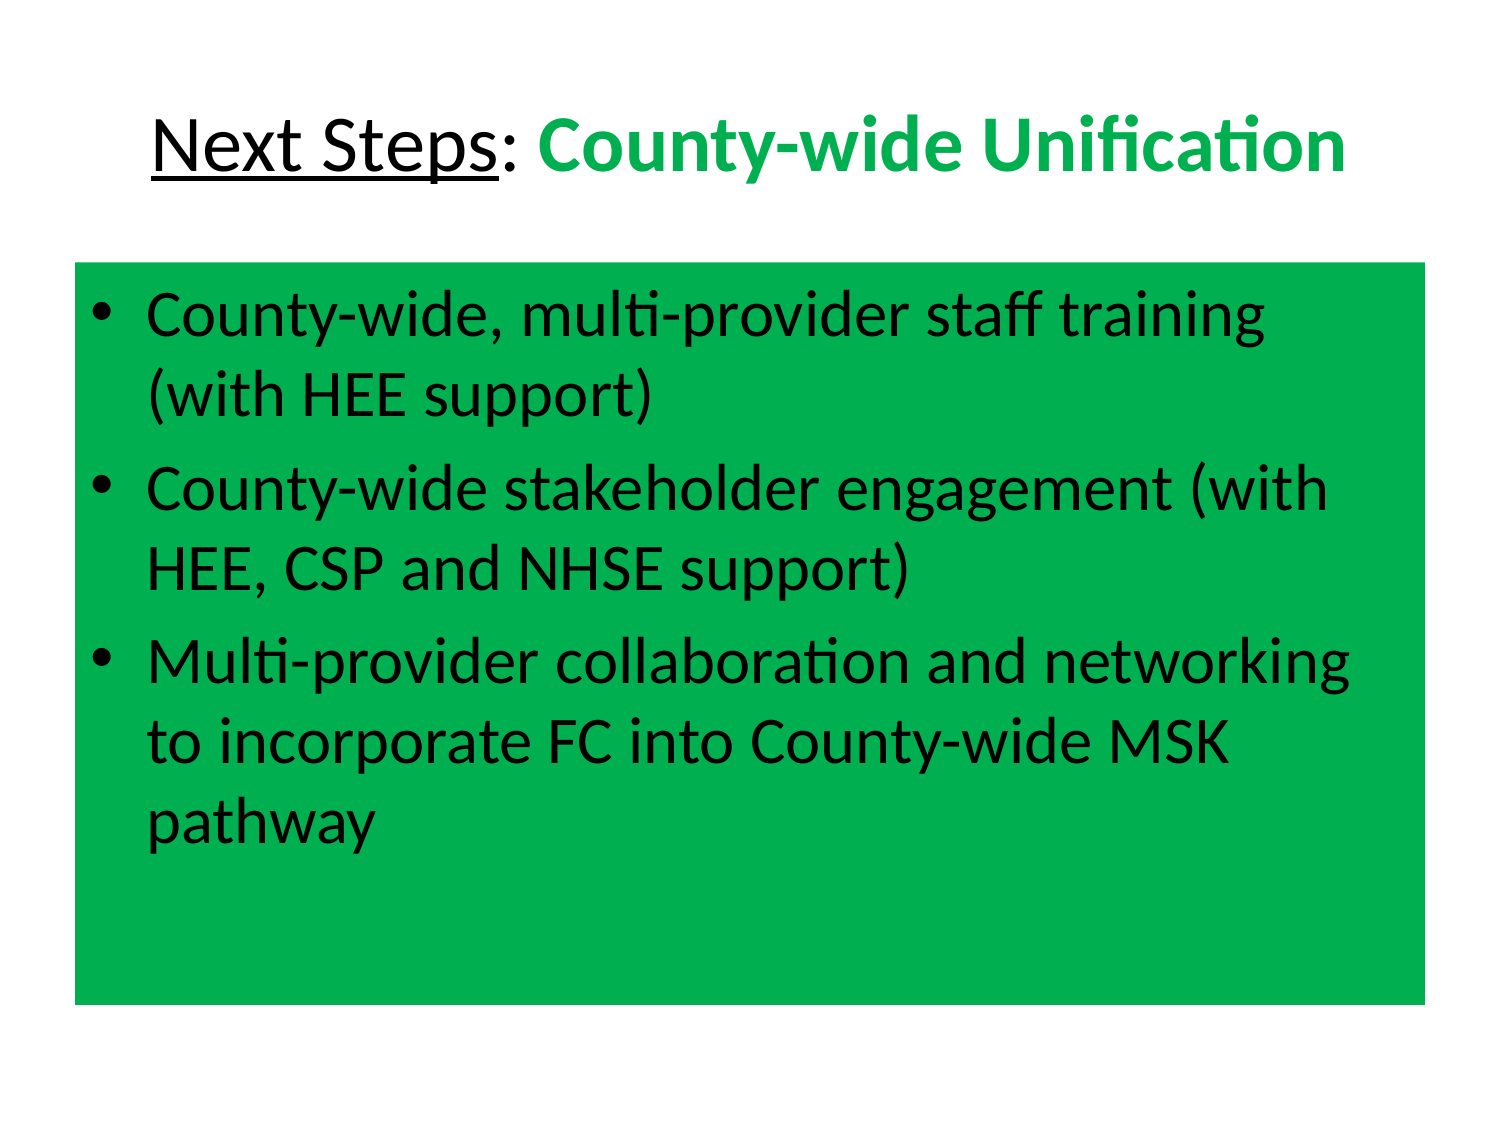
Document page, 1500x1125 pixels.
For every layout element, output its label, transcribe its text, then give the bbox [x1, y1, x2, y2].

list County-wide, multi-provider staff training (with HEE support) County-wide stakeholder engagement (with HEE, CSP and NHSE support) Multi-provider collaboration and networking to incorporate FC into County-wide MSK pathway [75, 262, 1425, 1005]
title Next Steps: County-wide Unification [75, 45, 1425, 233]
